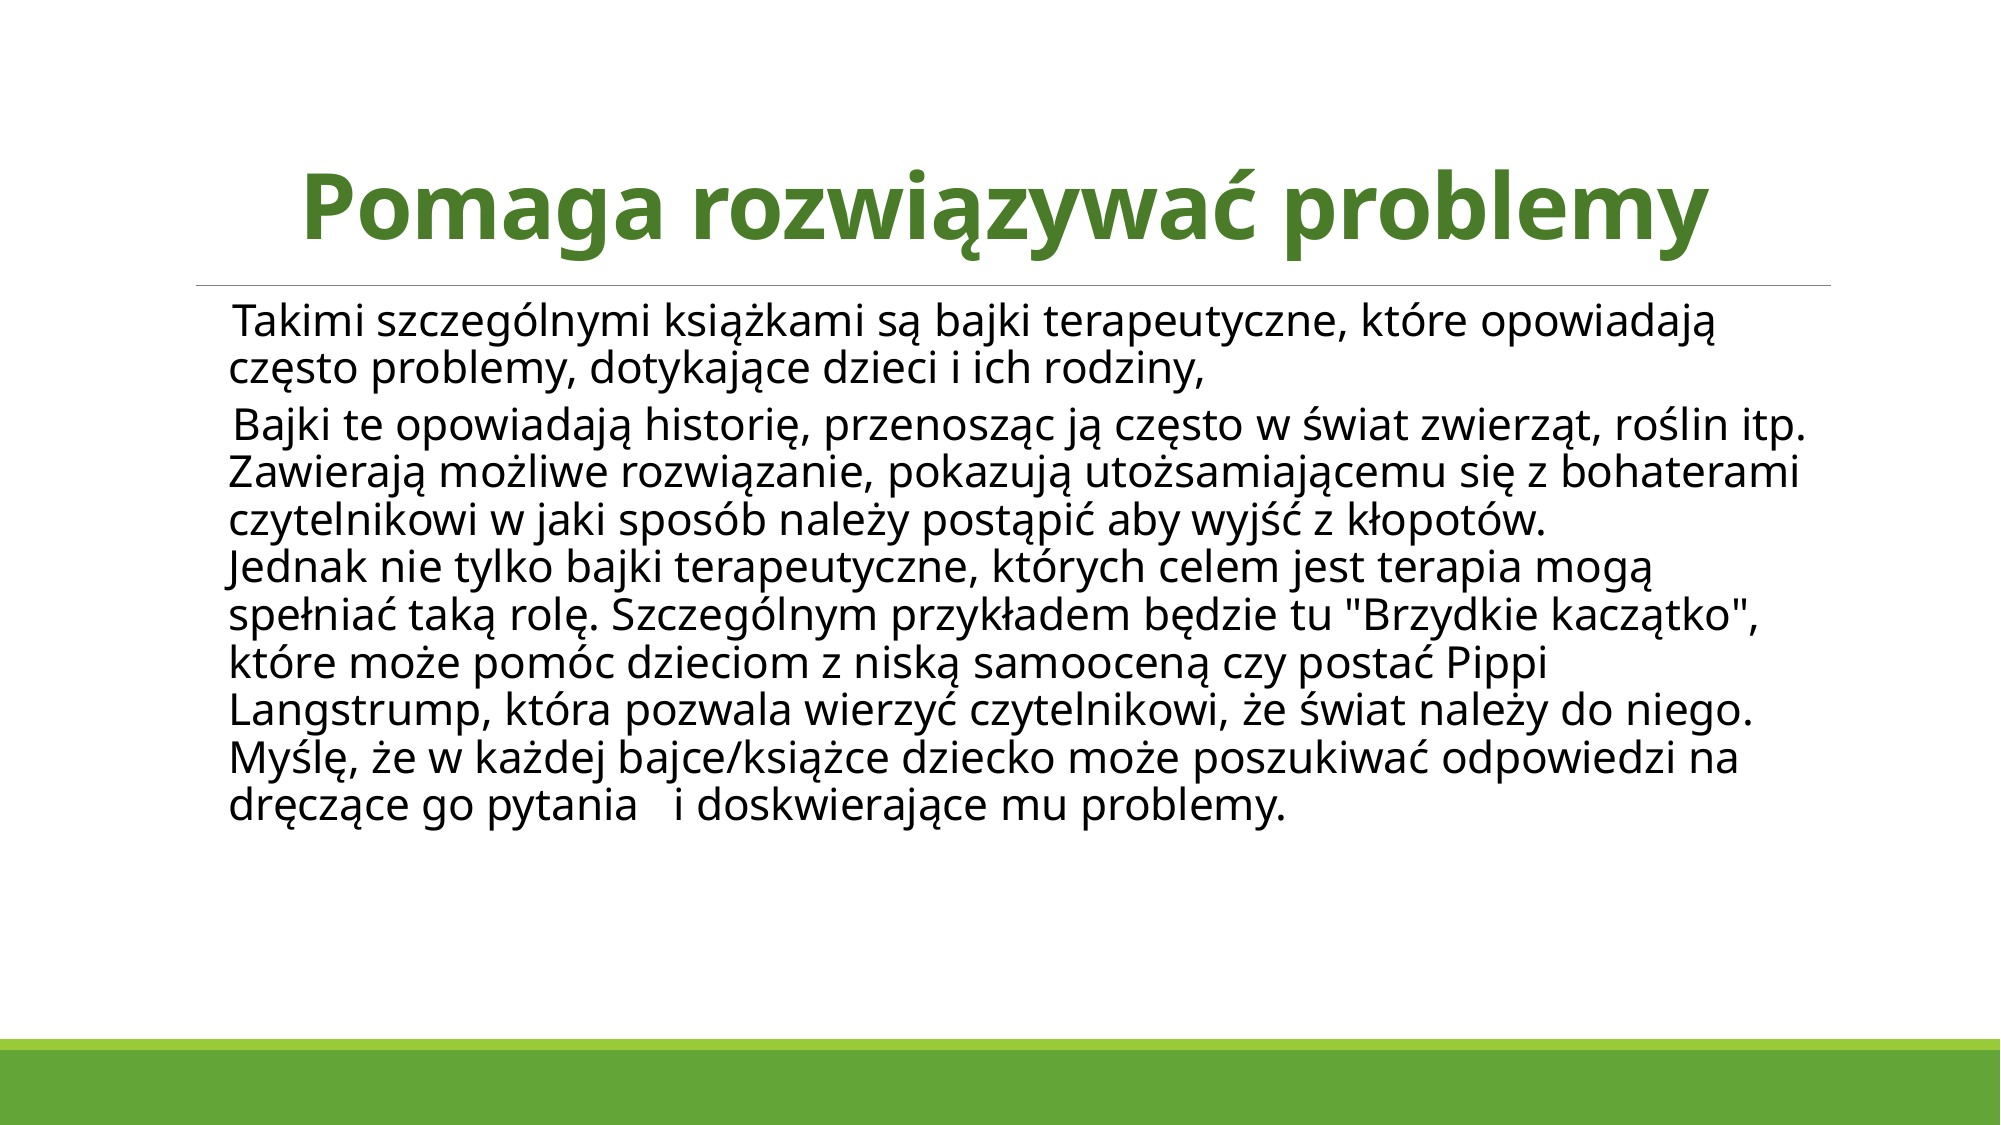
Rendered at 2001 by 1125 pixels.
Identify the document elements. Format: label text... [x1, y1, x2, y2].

title Pomaga rozwiązywać problemy [180, 124, 1830, 266]
list Takimi szczególnymi książkami są bajki terapeutyczne, które opowiadają często problemy, dotykające dzieci i ich rodziny, Bajki te opowiadają historię, przenosząc ją często w świat zwierząt, roślin itp. Zawierają możliwe rozwiązanie, pokazują utożsamiającemu się z bohaterami czytelnikowi w jaki sposób należy postąpić aby wyjść z kłopotów. Jednak nie tylko bajki terapeutyczne, których celem jest terapia mogą spełniać taką rolę. Szczególnym przykładem będzie tu "Brzydkie kaczątko", które może pomóc dzieciom z niską samooceną czy postać Pippi Langstrump, która pozwala wierzyć czytelnikowi, że świat należy do niego. Myślę, że w każdej bajce/książce dziecko może poszukiwać odpowiedzi na dręczące go pytania i doskwierające mu problemy. [174, 290, 1825, 919]
